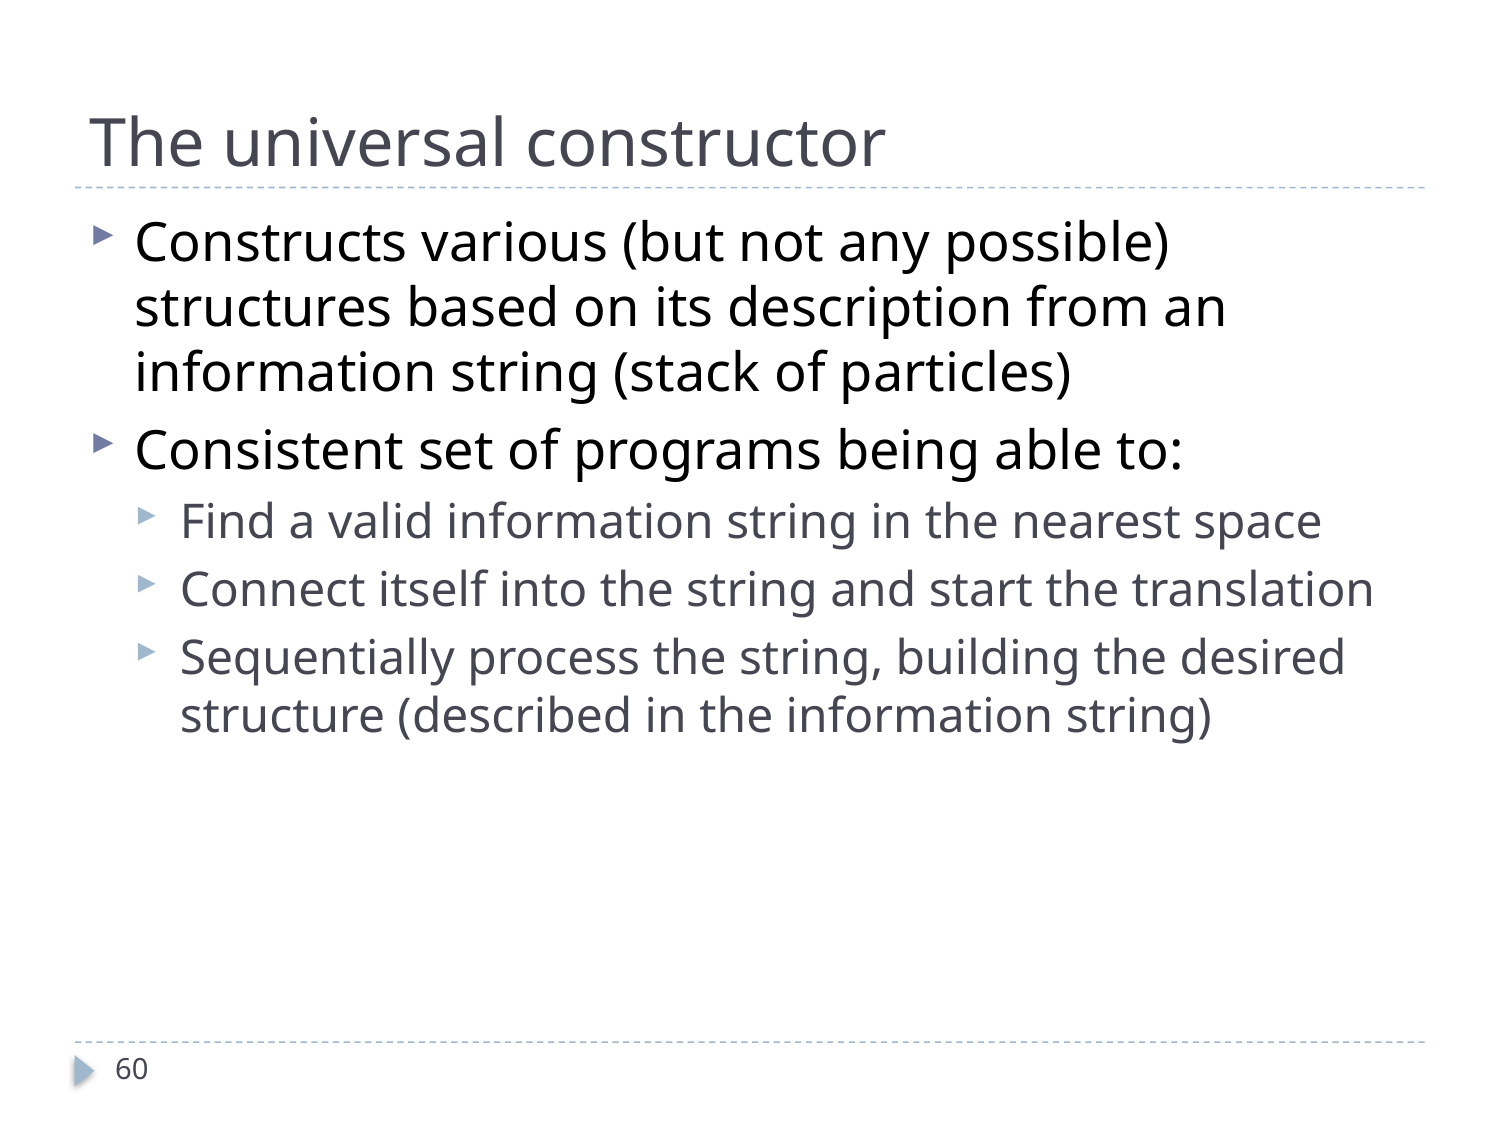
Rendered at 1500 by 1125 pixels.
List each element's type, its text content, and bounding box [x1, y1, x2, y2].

slide_number 60 [100, 1042, 426, 1103]
title The universal constructor [75, 24, 1425, 188]
list Constructs various (but not any possible) structures based on its description from an information string (stack of particles) Consistent set of programs being able to: Find a valid information string in the nearest space Connect itself into the string and start the translation Sequentially process the string, building the desired structure (described in the information string) [75, 200, 1425, 1010]
